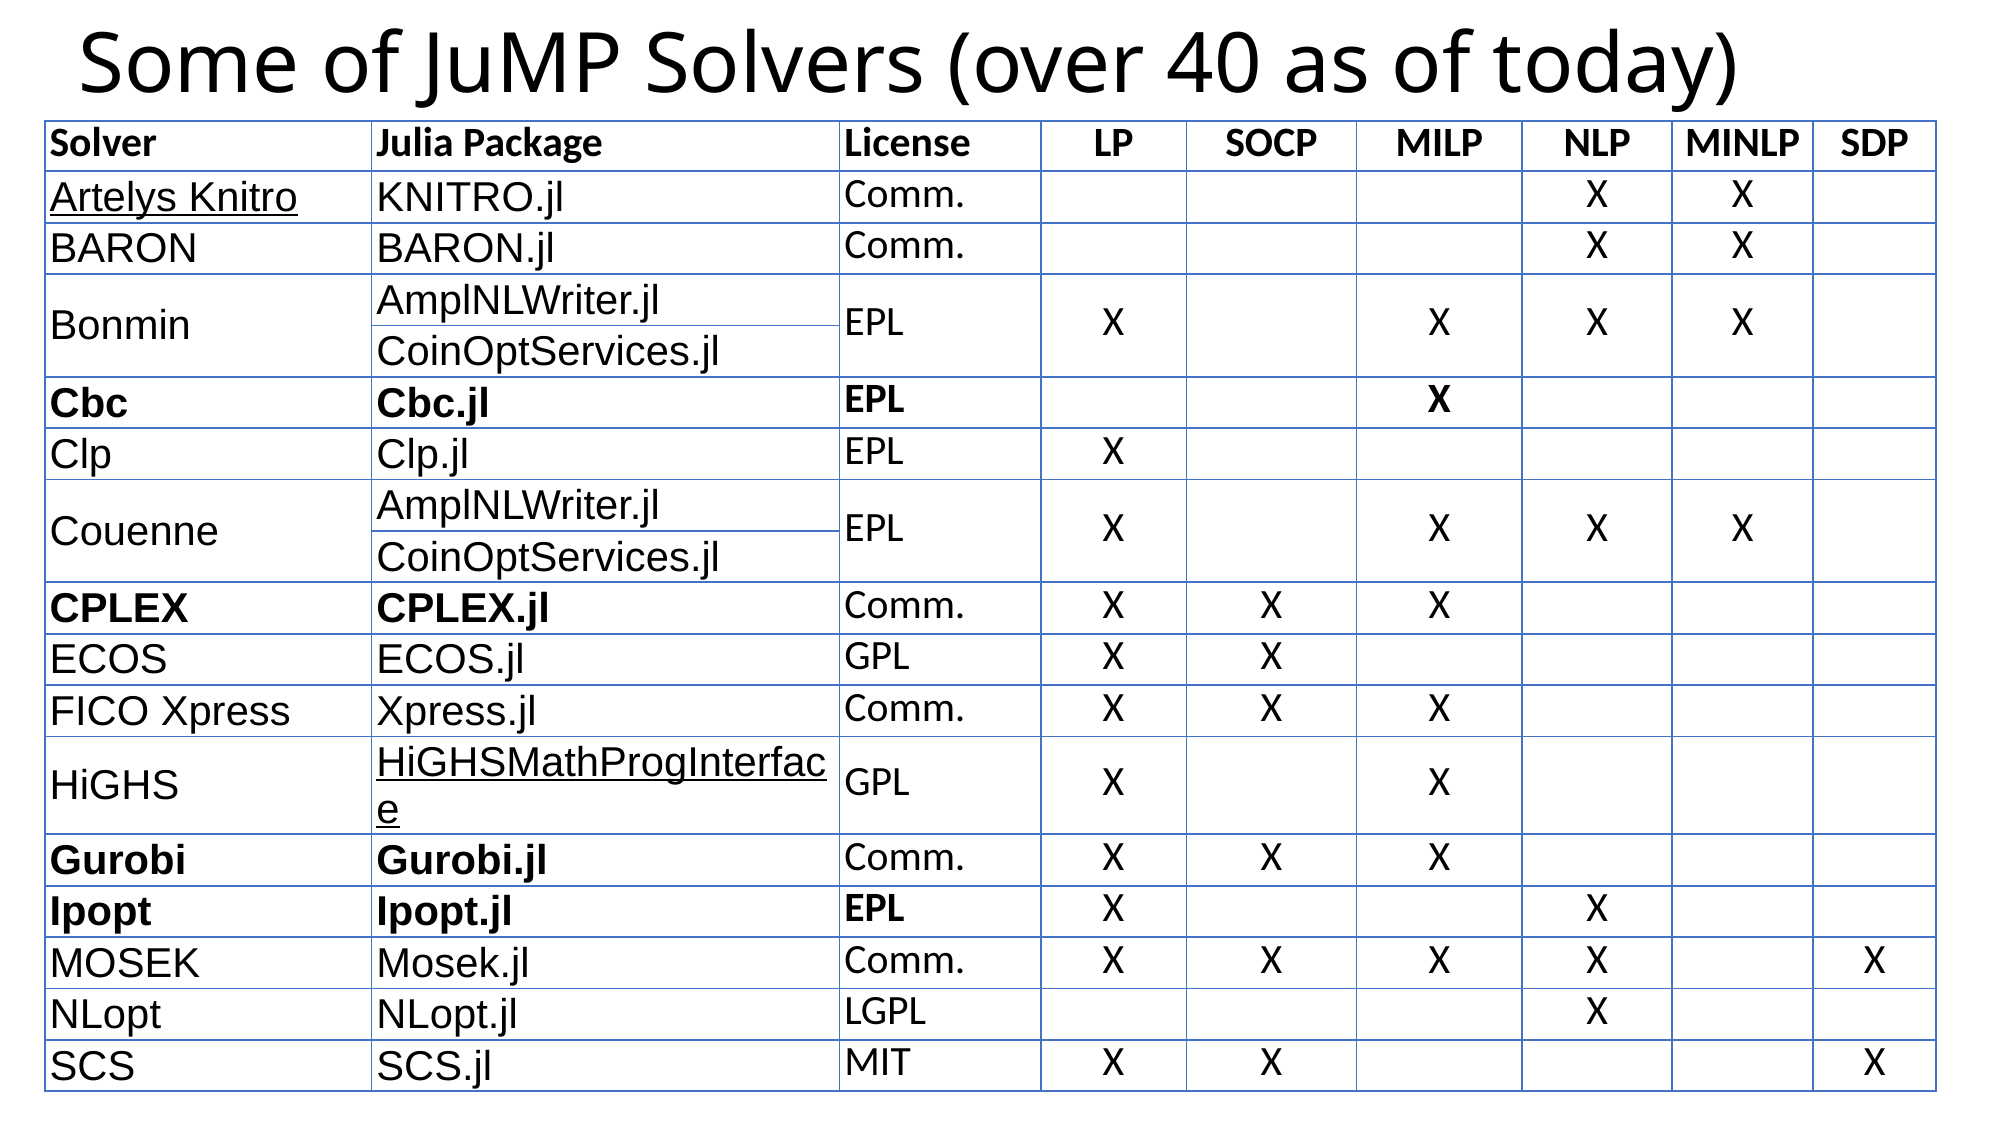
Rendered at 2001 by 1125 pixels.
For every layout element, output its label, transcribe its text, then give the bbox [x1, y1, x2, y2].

table_cell [1814, 989, 1935, 1039]
table_cell CoinOptServices.jl [372, 532, 839, 581]
table_cell FICO Xpress [46, 686, 371, 736]
table_header MILP [1357, 122, 1521, 170]
table_cell Clp [46, 429, 371, 479]
table_cell [1523, 635, 1671, 684]
table_cell [1357, 635, 1521, 684]
table_cell [1187, 989, 1356, 1039]
table_header SDP [1814, 122, 1935, 170]
table_cell Gurobi [46, 835, 371, 885]
table_cell [1187, 887, 1356, 936]
table_cell X [1187, 938, 1356, 988]
table_cell [1673, 583, 1812, 633]
table_cell X [1523, 172, 1671, 222]
table_cell X [1187, 635, 1356, 684]
table_cell [1042, 172, 1186, 222]
table_cell X [1673, 275, 1812, 376]
table_header Julia Package [372, 122, 839, 170]
table_cell X [1523, 887, 1671, 936]
table_cell X [1042, 583, 1186, 633]
table_cell GPL [840, 737, 1040, 833]
table_cell NLopt.jl [372, 989, 839, 1039]
table_cell Bonmin [46, 275, 371, 376]
table_cell Artelys Knitro [46, 172, 371, 222]
table_cell AmplNLWriter.jl [372, 480, 839, 530]
table_cell [1357, 429, 1521, 479]
table_cell [1814, 635, 1935, 684]
table_cell SCS [46, 1041, 371, 1090]
table_cell [1357, 1041, 1521, 1090]
table_cell [1673, 835, 1812, 885]
table_cell X [1042, 686, 1186, 736]
table_cell BARON [46, 224, 371, 273]
table_cell [1814, 429, 1935, 479]
table_cell [1357, 224, 1521, 273]
table_cell GPL [840, 635, 1040, 684]
table_cell [1814, 172, 1935, 222]
table_cell X [1357, 737, 1521, 833]
table_cell [1814, 887, 1935, 936]
table_cell [1523, 378, 1671, 427]
table_cell X [1523, 938, 1671, 988]
table_header SOCP [1187, 122, 1356, 170]
table_cell X [1523, 480, 1671, 581]
table_header License [840, 122, 1040, 170]
table_cell [1814, 835, 1935, 885]
table_cell [1814, 224, 1935, 273]
table_cell [1187, 224, 1356, 273]
table_cell [1357, 989, 1521, 1039]
table_cell [1357, 887, 1521, 936]
table_cell X [1187, 686, 1356, 736]
table_cell [1523, 1041, 1671, 1090]
table_cell X [1042, 887, 1186, 936]
table_cell [1814, 686, 1935, 736]
table_cell HiGHSMathProgInterface [372, 737, 839, 833]
table_cell X [1187, 583, 1356, 633]
table_cell [1187, 480, 1356, 581]
table_cell X [1357, 835, 1521, 885]
table_cell EPL [840, 429, 1040, 479]
table_cell X [1042, 635, 1186, 684]
table_cell CPLEX.jl [372, 583, 839, 633]
table_cell Clp.jl [372, 429, 839, 479]
table_cell ECOS [46, 635, 371, 684]
table_cell [1814, 737, 1935, 833]
table_cell [1673, 989, 1812, 1039]
table_cell X [1357, 480, 1521, 581]
table_cell CoinOptServices.jl [372, 326, 839, 376]
table_cell Gurobi.jl [372, 835, 839, 885]
table_cell [1042, 989, 1186, 1039]
table_cell [1523, 583, 1671, 633]
table_cell KNITRO.jl [372, 172, 839, 222]
table_cell Ipopt [46, 887, 371, 936]
table_cell [1042, 224, 1186, 273]
table_cell [1673, 938, 1812, 988]
table_cell Couenne [46, 480, 371, 581]
table_header Solver [46, 122, 371, 170]
table_cell [1187, 429, 1356, 479]
table_cell AmplNLWriter.jl [372, 275, 839, 325]
table_cell Comm. [840, 686, 1040, 736]
table_cell X [1523, 989, 1671, 1039]
table_cell [1523, 737, 1671, 833]
table_header MINLP [1673, 122, 1812, 170]
table_cell X [1673, 480, 1812, 581]
table_cell [1814, 378, 1935, 427]
table_header NLP [1523, 122, 1671, 170]
table_cell BARON.jl [372, 224, 839, 273]
table_cell [1673, 635, 1812, 684]
table_cell [1357, 172, 1521, 222]
table_cell X [1187, 835, 1356, 885]
table_cell Xpress.jl [372, 686, 839, 736]
table_cell X [1523, 275, 1671, 376]
table_cell X [1357, 583, 1521, 633]
table_cell X [1042, 737, 1186, 833]
table_cell [1187, 378, 1356, 427]
table_cell X [1523, 224, 1671, 273]
table_cell MOSEK [46, 938, 371, 988]
table_cell NLopt [46, 989, 371, 1039]
table_cell X [1042, 429, 1186, 479]
table_cell [1673, 686, 1812, 736]
table_cell [1673, 429, 1812, 479]
table_cell [1187, 737, 1356, 833]
table_cell [1673, 1041, 1812, 1090]
table_cell X [1187, 1041, 1356, 1090]
table_cell [1187, 172, 1356, 222]
table_cell SCS.jl [372, 1041, 839, 1090]
table_cell X [1357, 378, 1521, 427]
table_cell X [1357, 686, 1521, 736]
table_cell Comm. [840, 835, 1040, 885]
table_cell X [1814, 1041, 1935, 1090]
table_cell X [1042, 1041, 1186, 1090]
table_cell X [1042, 275, 1186, 376]
table_cell Ipopt.jl [372, 887, 839, 936]
table_header LP [1042, 122, 1186, 170]
table_cell ECOS.jl [372, 635, 839, 684]
table_cell Comm. [840, 224, 1040, 273]
table_cell Comm. [840, 583, 1040, 633]
table_cell Cbc [46, 378, 371, 427]
table_cell HiGHS [46, 737, 371, 833]
table_cell [1523, 686, 1671, 736]
table_cell X [1673, 172, 1812, 222]
table_cell X [1357, 938, 1521, 988]
table_cell [1673, 378, 1812, 427]
table_cell Cbc.jl [372, 378, 839, 427]
table_cell [1814, 275, 1935, 376]
table_cell [1187, 275, 1356, 376]
table_cell EPL [840, 275, 1040, 376]
table_cell [1042, 378, 1186, 427]
table_cell EPL [840, 480, 1040, 581]
table_cell EPL [840, 378, 1040, 427]
table_cell Mosek.jl [372, 938, 839, 988]
table_cell LGPL [840, 989, 1040, 1039]
table_cell [1673, 737, 1812, 833]
table_cell X [1042, 938, 1186, 988]
table_cell X [1814, 938, 1935, 988]
table_cell Comm. [840, 938, 1040, 988]
table_cell MIT [840, 1041, 1040, 1090]
title Some of JuMP Solvers (over 40 as of today) [63, 10, 1789, 120]
table_cell CPLEX [46, 583, 371, 633]
table_cell EPL [840, 887, 1040, 936]
table_cell [1814, 583, 1935, 633]
table_cell [1523, 429, 1671, 479]
table_cell X [1042, 835, 1186, 885]
table_cell [1673, 887, 1812, 936]
table_cell X [1673, 224, 1812, 273]
table_cell X [1357, 275, 1521, 376]
table_cell [1523, 835, 1671, 885]
table_cell [1814, 480, 1935, 581]
table_cell Comm. [840, 172, 1040, 222]
table_cell X [1042, 480, 1186, 581]
